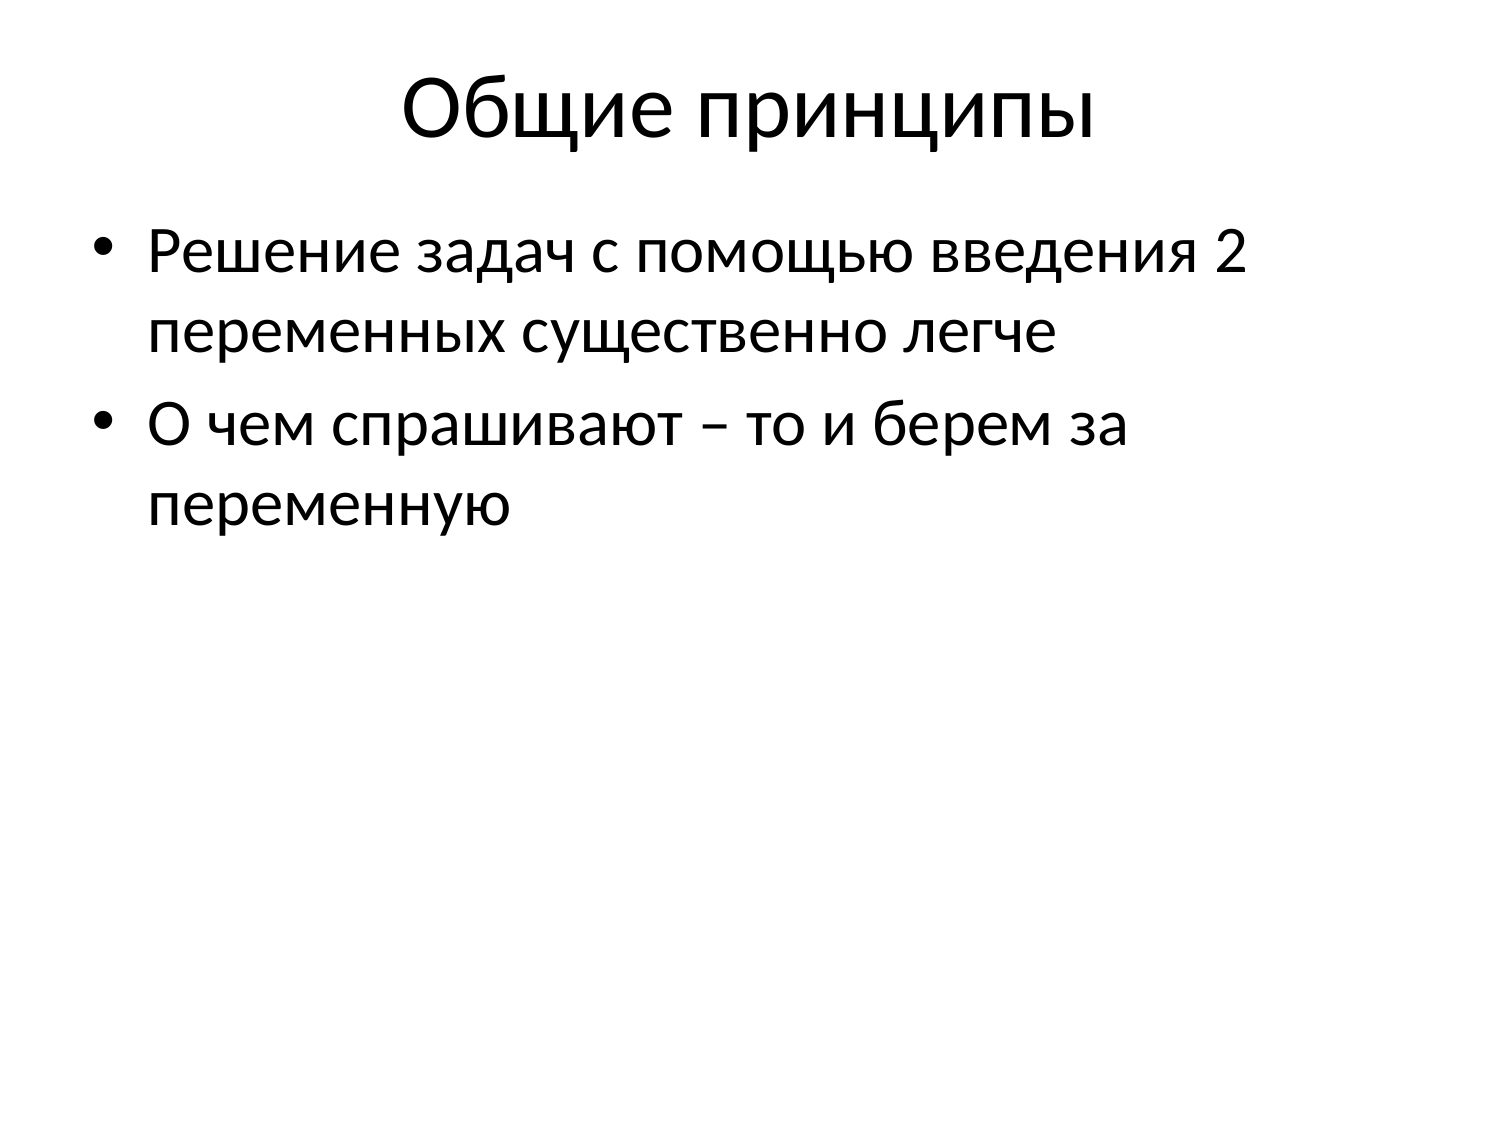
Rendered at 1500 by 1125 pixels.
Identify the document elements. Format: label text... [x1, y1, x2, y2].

list Решение задач с помощью введения 2 переменных существенно легче О чем спрашивают – то и берем за переменную [76, 198, 1427, 941]
title Общие принципы [75, 7, 1425, 195]
